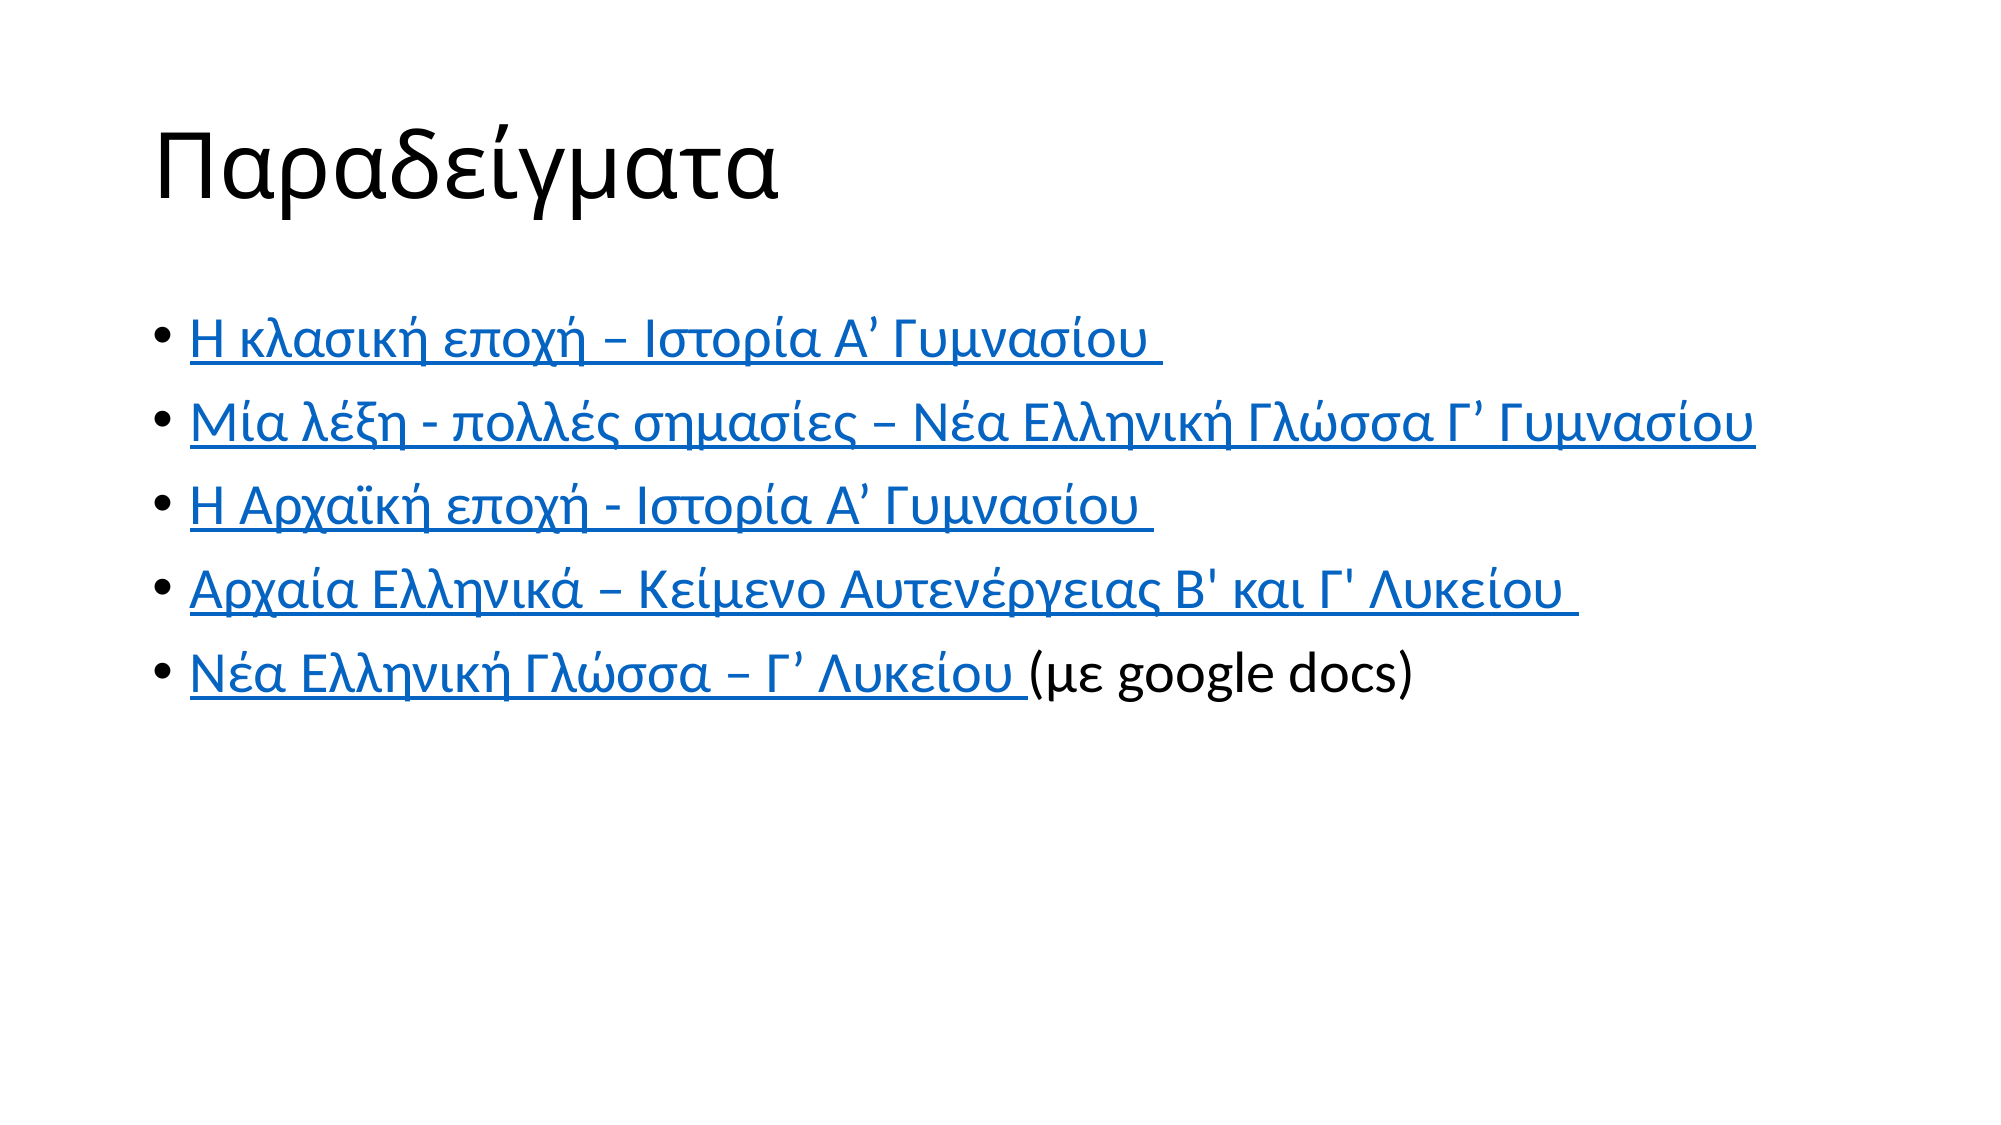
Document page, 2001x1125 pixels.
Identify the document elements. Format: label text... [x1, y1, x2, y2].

list Η κλασική εποχή – Ιστορία Α’ Γυμνασίου Μία λέξη - πολλές σημασίες – Νέα Ελληνική Γλώσσα Γ’ Γυμνασίου Η Αρχαϊκή εποχή - Ιστορία Α’ Γυμνασίου Αρχαία Ελληνικά – Κείμενο Αυτενέργειας Β' και Γ' Λυκείου Νέα Ελληνική Γλώσσα – Γ’ Λυκείου (με google docs) [137, 299, 1863, 1014]
title Παραδείγματα [137, 59, 1863, 278]
